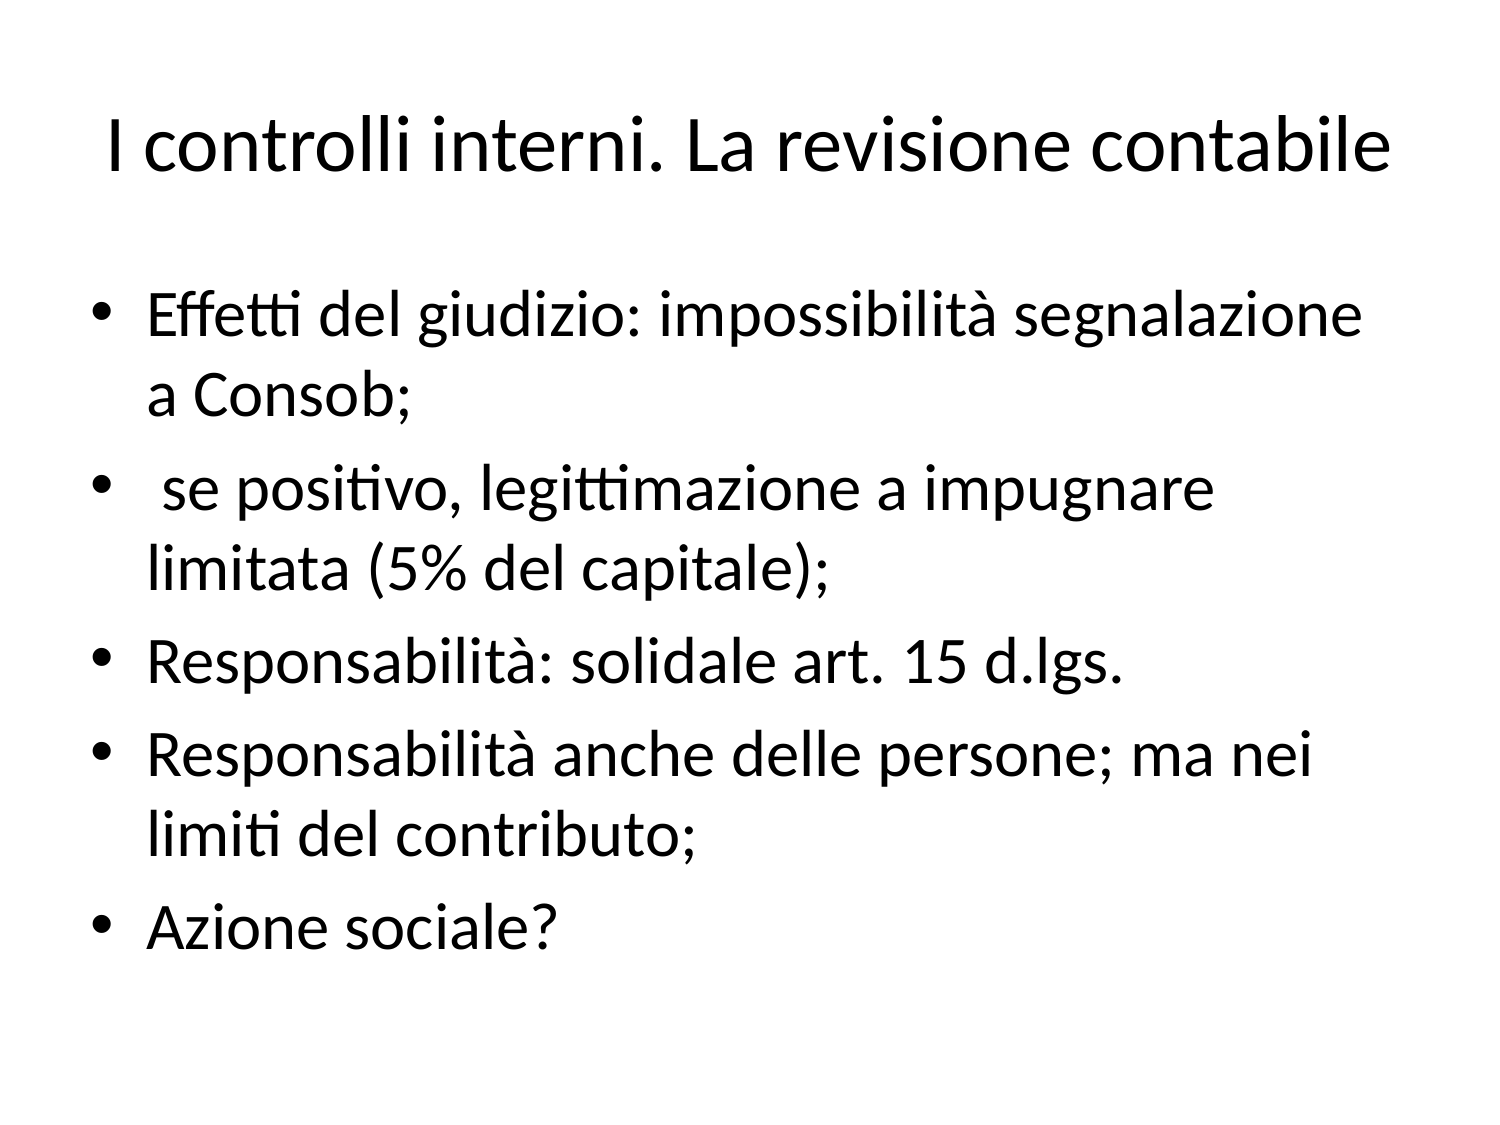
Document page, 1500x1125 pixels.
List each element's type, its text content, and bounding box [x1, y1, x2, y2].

list Effetti del giudizio: impossibilità segnalazione a Consob; se positivo, legittimazione a impugnare limitata (5% del capitale); Responsabilità: solidale art. 15 d.lgs. Responsabilità anche delle persone; ma nei limiti del contributo; Azione sociale? [75, 262, 1425, 1005]
title I controlli interni. La revisione contabile [75, 45, 1425, 233]
